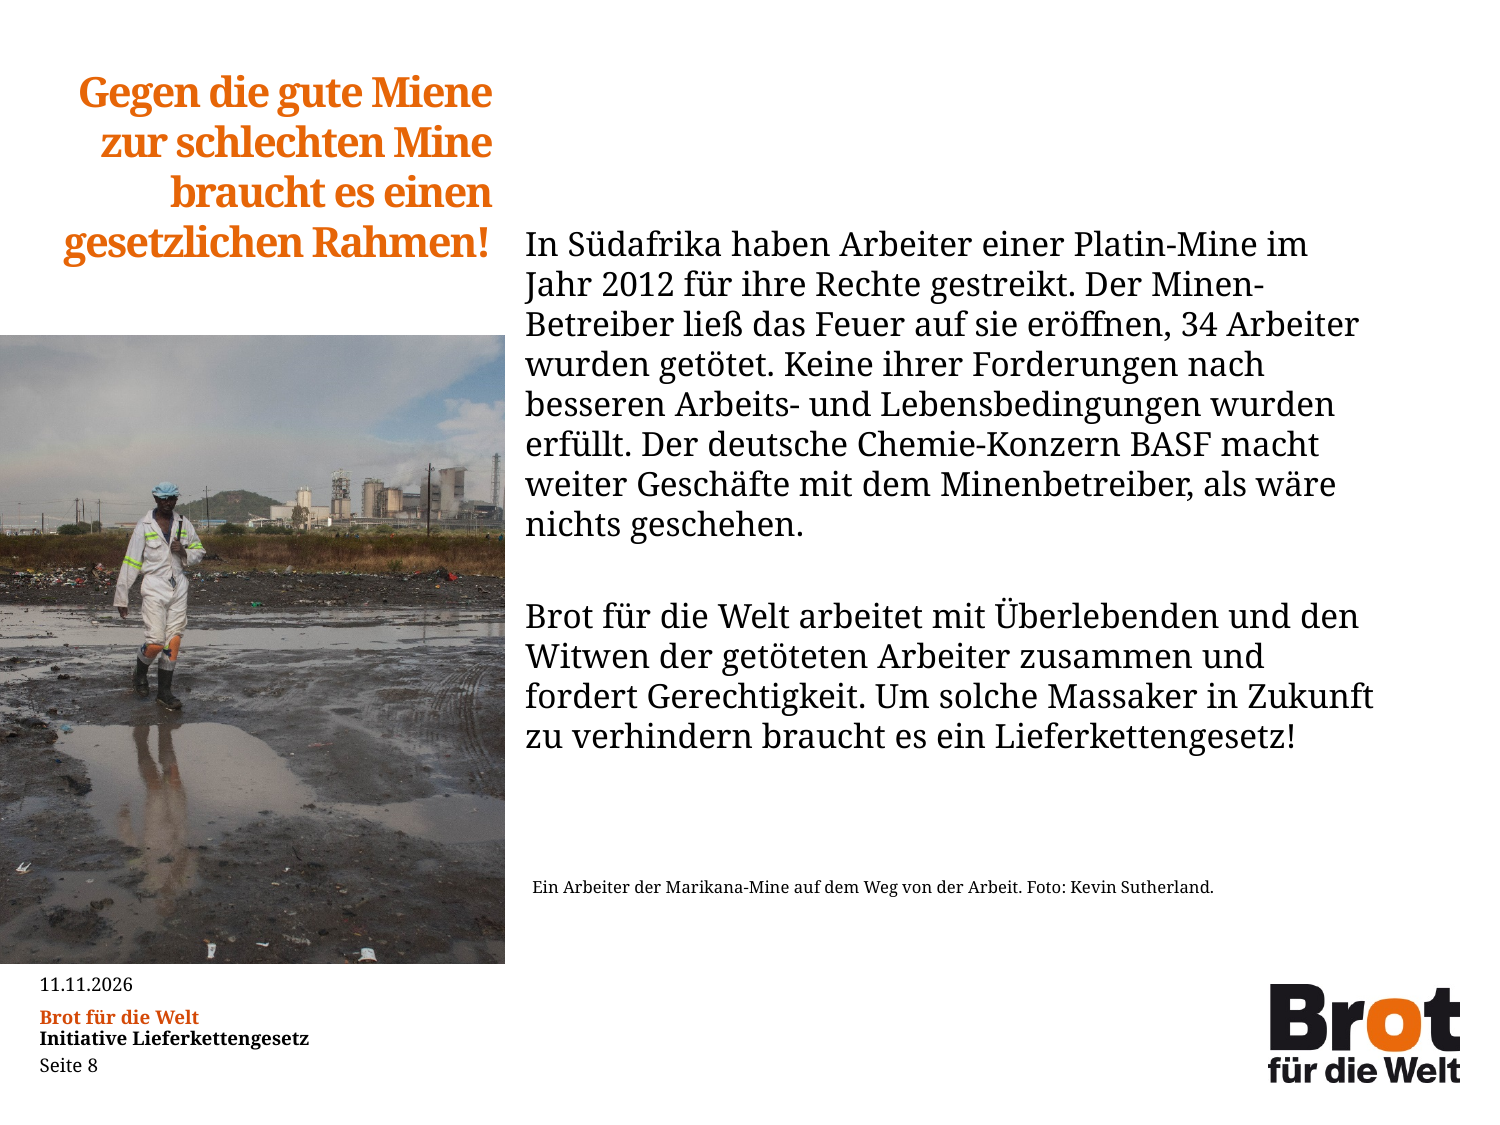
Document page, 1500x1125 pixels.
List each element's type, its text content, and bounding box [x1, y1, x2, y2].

picture [0, 335, 506, 964]
text_box Ein Arbeiter der Marikana-Mine auf dem Weg von der Arbeit. Foto: Kevin Sutherland. [517, 869, 1268, 904]
text_box In Südafrika haben Arbeiter einer Platin-Mine im Jahr 2012 für ihre Rechte gestreikt. Der Minen-Betreiber ließ das Feuer auf sie eröffnen, 34 Arbeiter wurden getötet. Keine ihrer Forderungen nach besseren Arbeits- und Lebensbedingungen wurden erfüllt. Der deutsche Chemie-Konzern BASF macht weiter Geschäfte mit dem Minenbetreiber, als wäre nichts geschehen. Brot für die Welt arbeitet mit Überlebenden und den Witwen der getöteten Arbeiter zusammen und fordert Gerechtigkeit. Um solche Massaker in Zukunft zu verhindern braucht es ein Lieferkettengesetz! [517, 216, 1383, 856]
picture [1268, 984, 1460, 1083]
text_box Gegen die gute Miene zur schlechten Mine braucht es einen gesetzlichen Rahmen! [39, 0, 507, 273]
